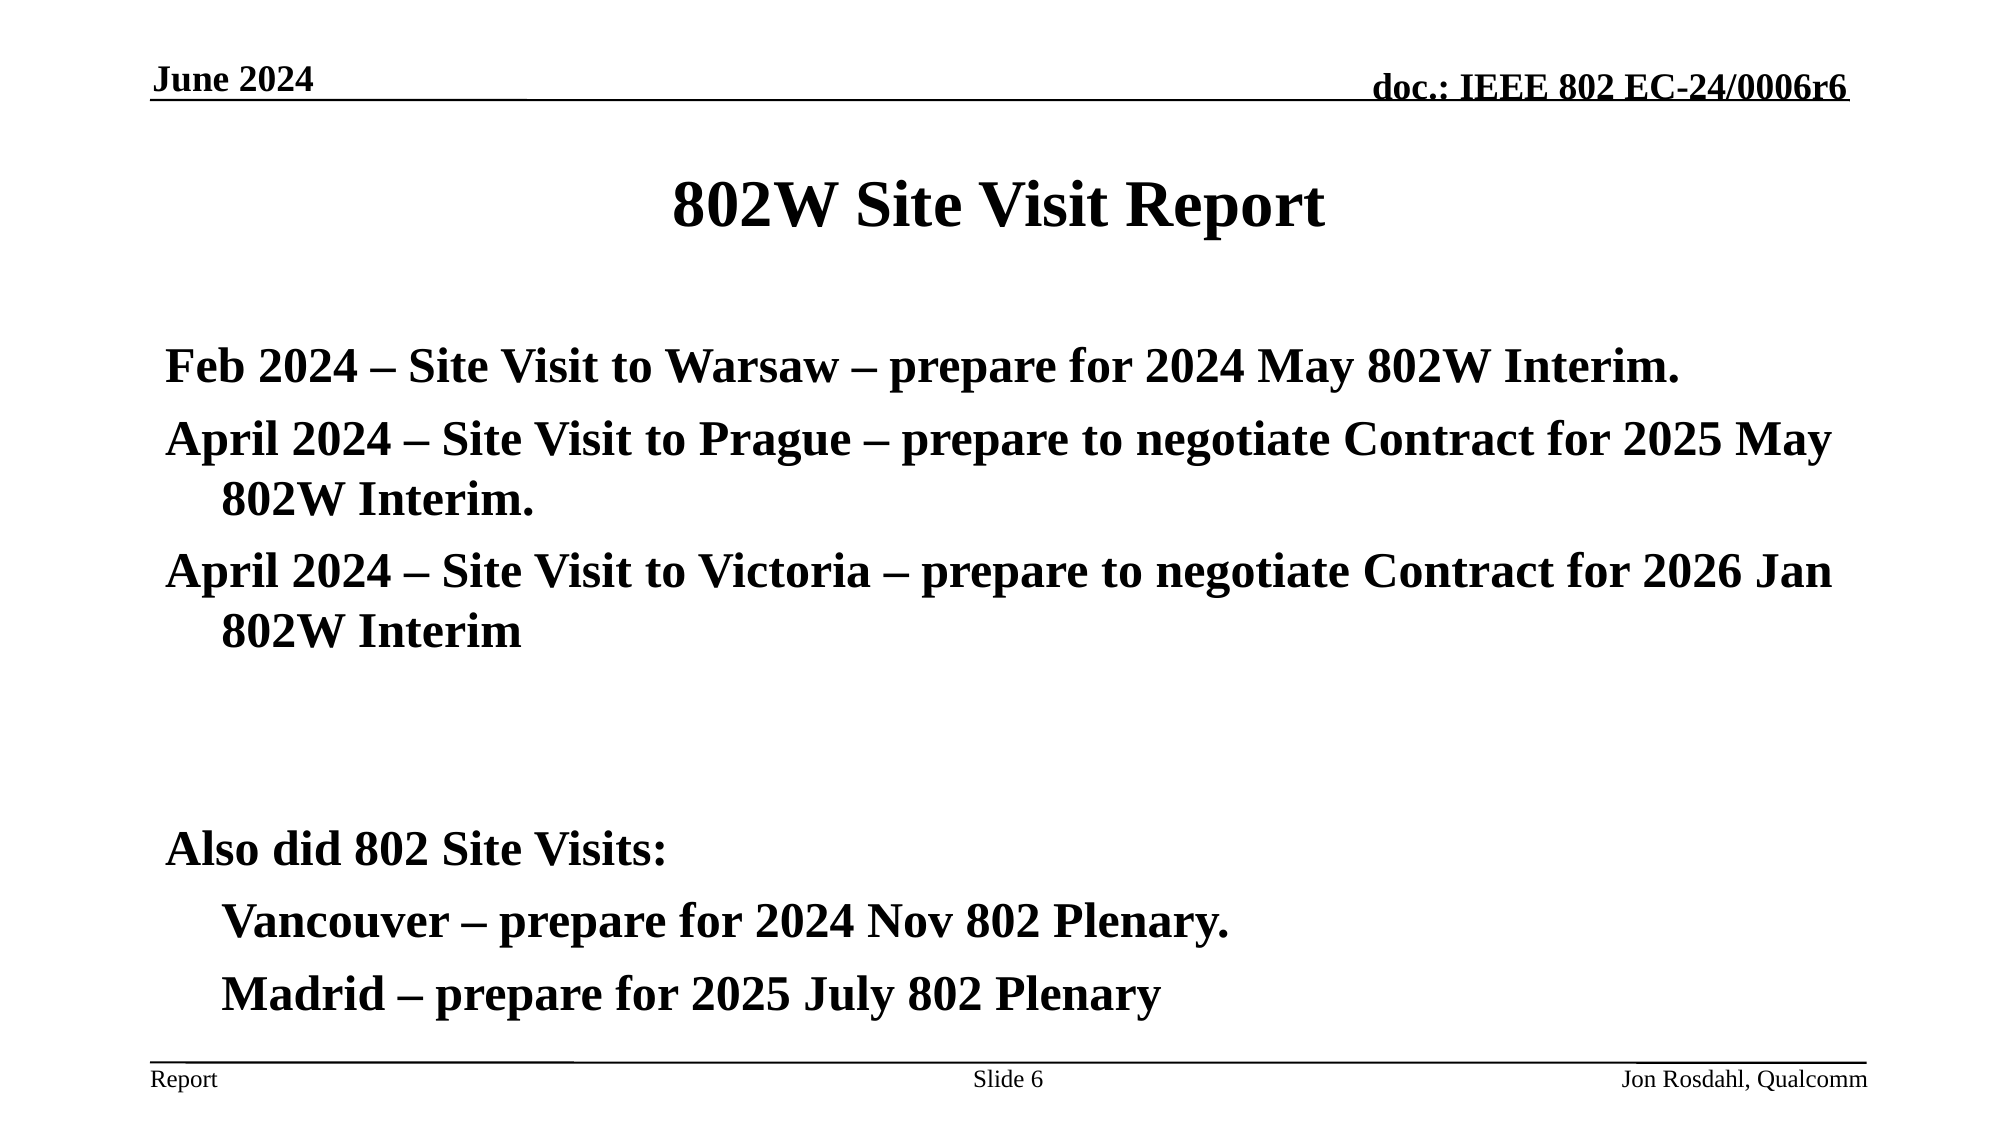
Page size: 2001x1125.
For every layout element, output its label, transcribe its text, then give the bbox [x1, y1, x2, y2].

slide_number Slide 6 [950, 1061, 1067, 1123]
title 802W Site Visit Report [149, 112, 1850, 288]
list Feb 2024 – Site Visit to Warsaw – prepare for 2024 May 802W Interim. April 2024 – Site Visit to Prague – prepare to negotiate Contract for 2025 May 802W Interim. April 2024 – Site Visit to Victoria – prepare to negotiate Contract for 2026 Jan 802W Interim Also did 802 Site Visits: Vancouver – prepare for 2024 Nov 802 Plenary. Madrid – prepare for 2025 July 802 Plenary [149, 324, 1850, 1038]
footer Jon Rosdahl, Qualcomm [1171, 1061, 1869, 1093]
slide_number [152, 54, 563, 100]
